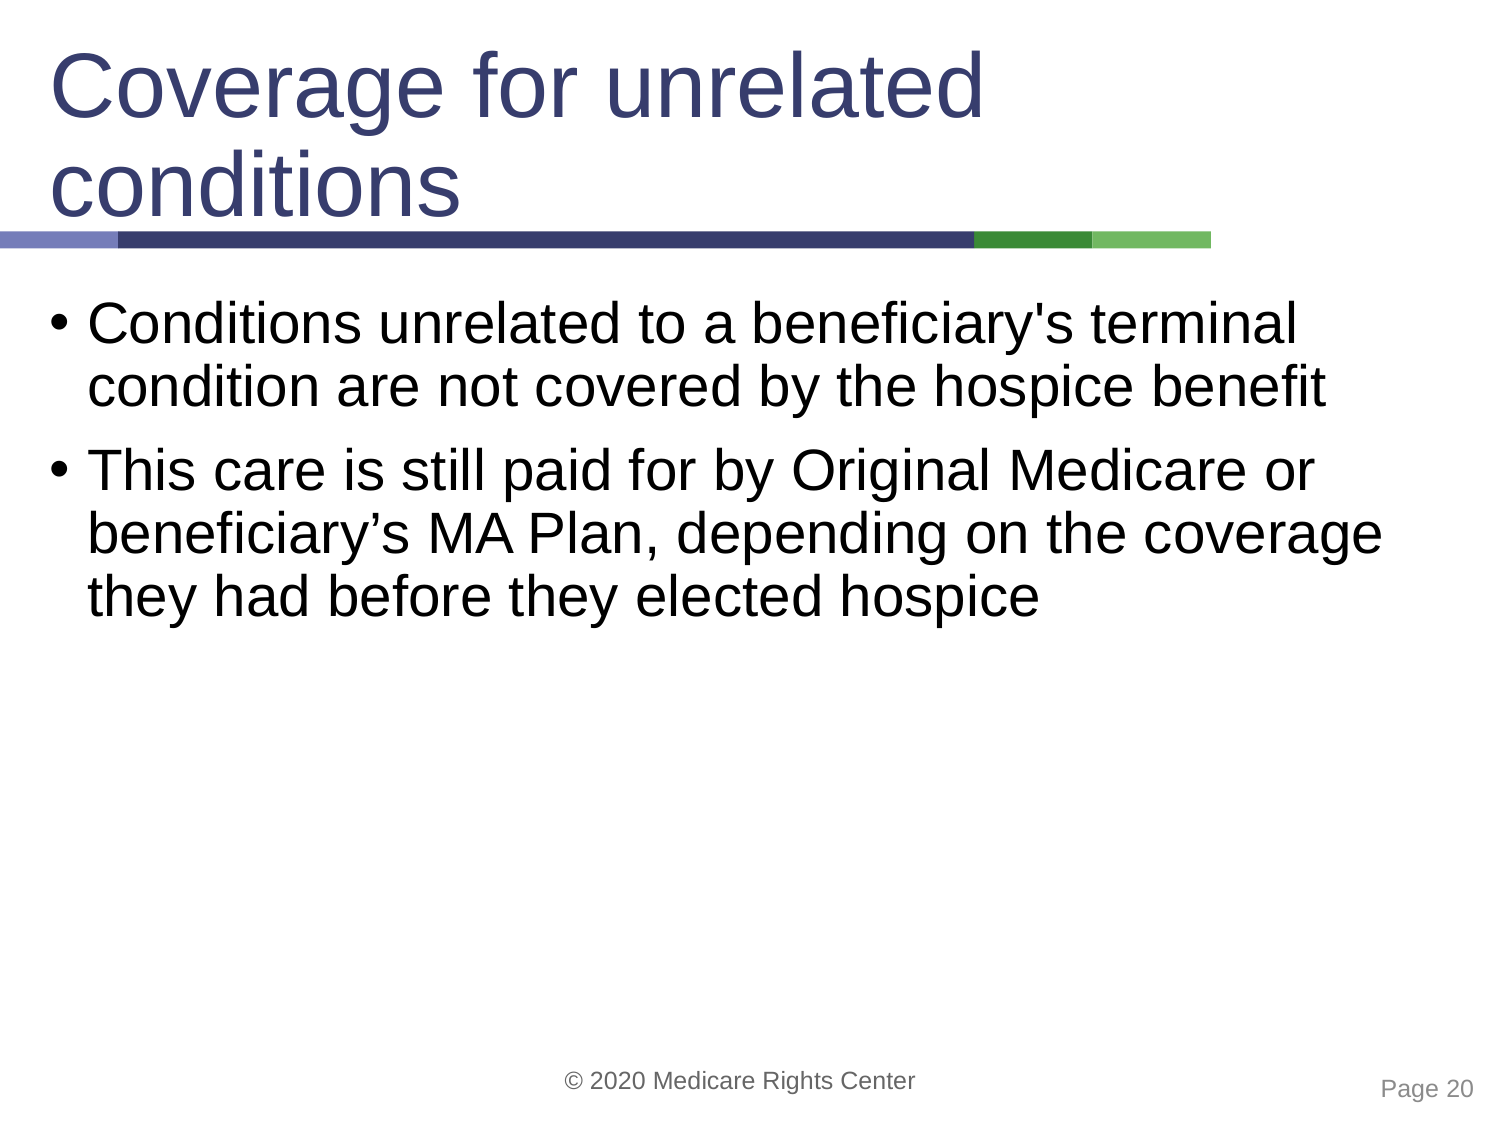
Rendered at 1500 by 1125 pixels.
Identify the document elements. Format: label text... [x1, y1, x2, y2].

list Conditions unrelated to a beneficiary's terminal condition are not covered by the hospice benefit This care is still paid for by Original Medicare or beneficiary’s MA Plan, depending on the coverage they had before they elected hospice [34, 286, 1449, 1000]
title Coverage for unrelated conditions [34, 68, 1329, 206]
slide_number Page 20 [1151, 1057, 1490, 1118]
